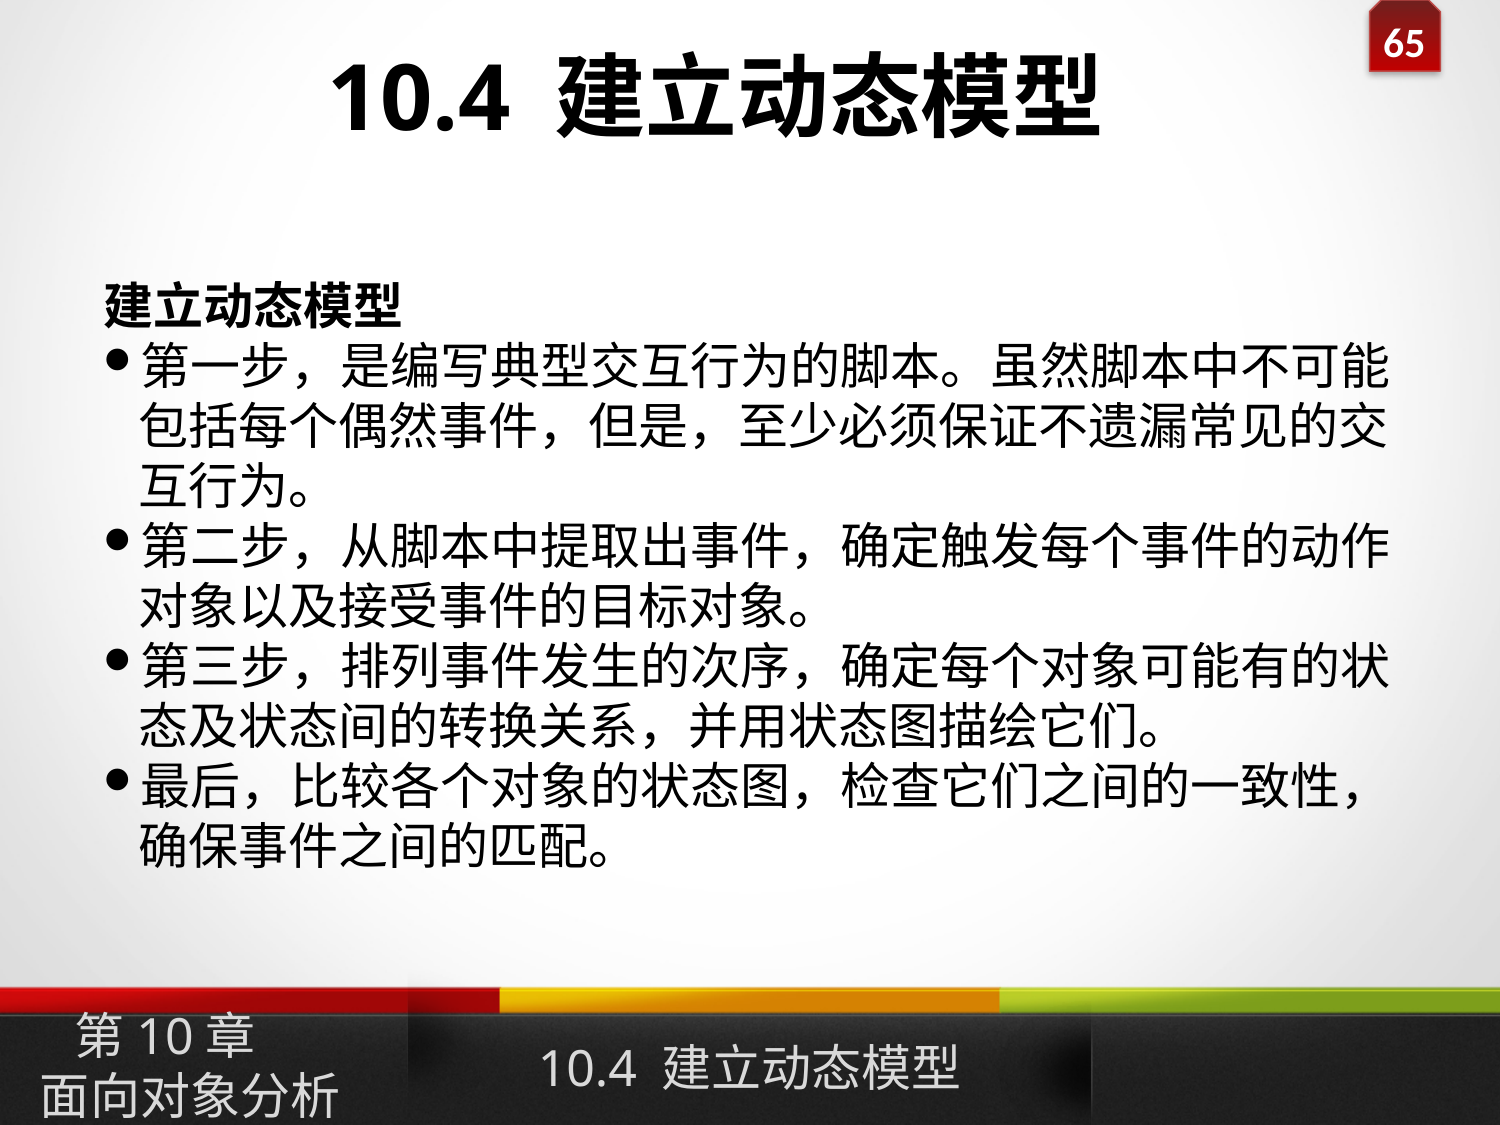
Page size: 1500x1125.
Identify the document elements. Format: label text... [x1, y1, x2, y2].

text_box 10.4 建立动态模型 [442, 1027, 1057, 1106]
text_box 建立动态模型 第一步，是编写典型交互行为的脚本。虽然脚本中不可能包括每个偶然事件，但是，至少必须保证不遗漏常见的交互行为。 第二步，从脚本中提取出事件，确定触发每个事件的动作对象以及接受事件的目标对象。 第三步，排列事件发生的次序，确定每个对象可能有的状态及状态间的转换关系，并用状态图描绘它们。 最后，比较各个对象的状态图，检查它们之间的一致性，确保事件之间的匹配。 [88, 267, 1412, 882]
picture [0, 0, 1500, 1125]
title 10.4 建立动态模型 [41, 0, 1392, 188]
